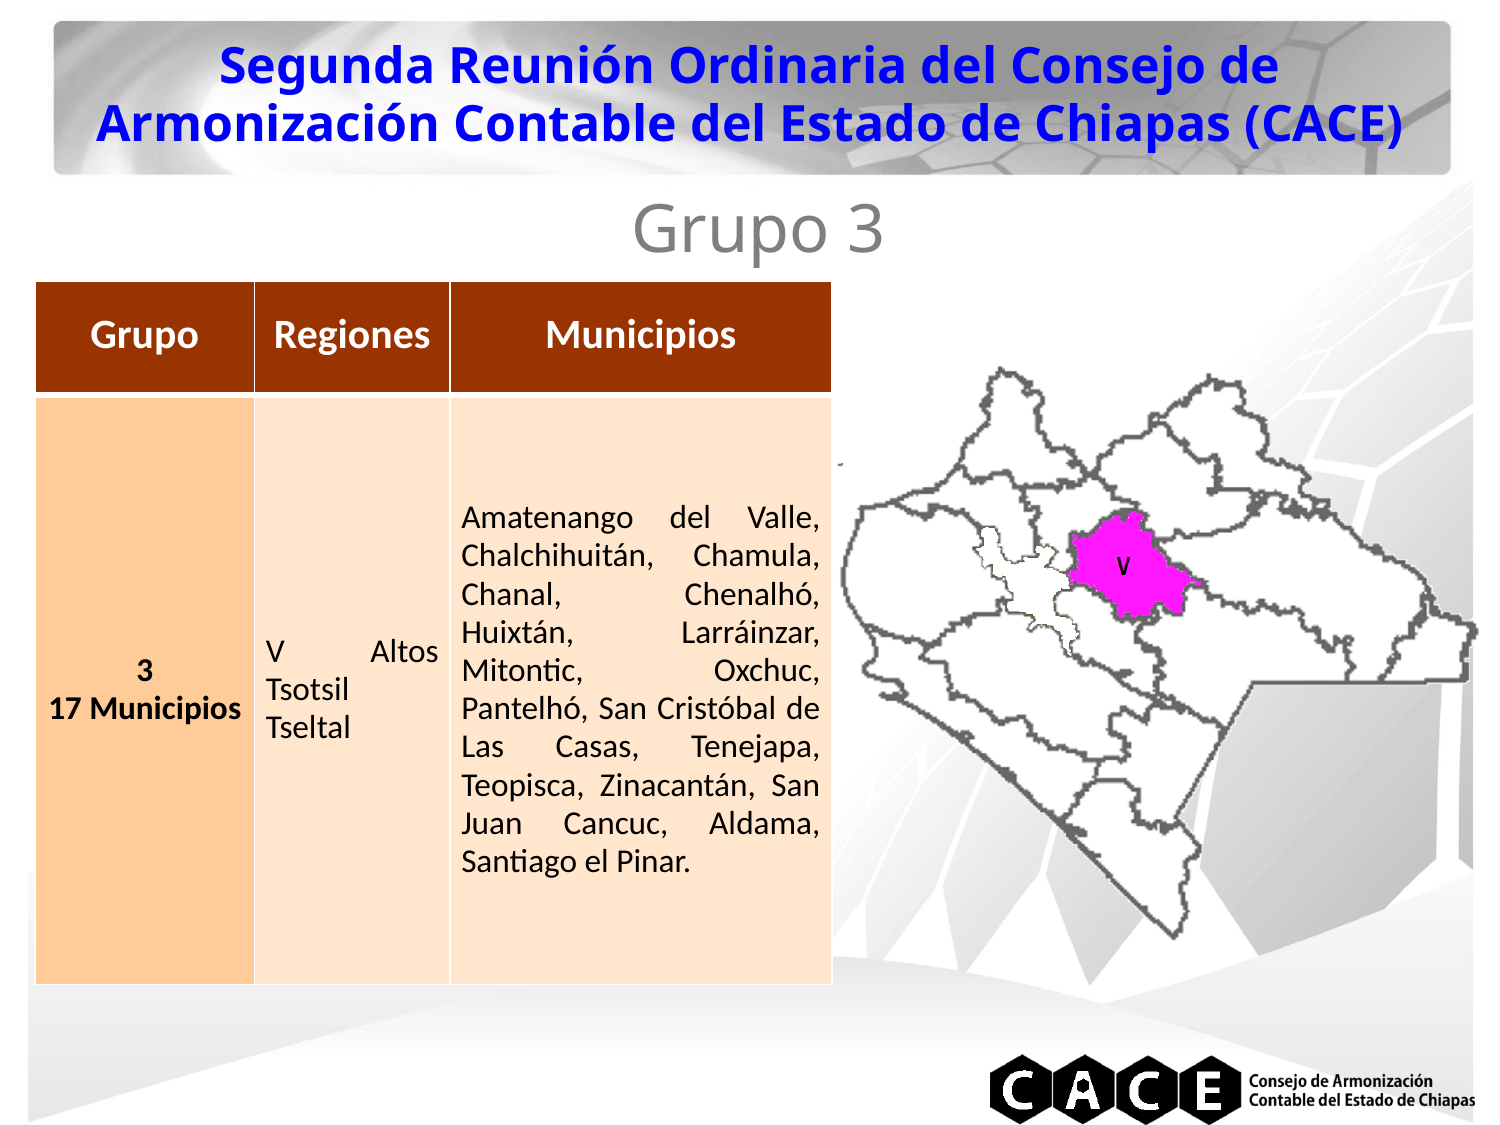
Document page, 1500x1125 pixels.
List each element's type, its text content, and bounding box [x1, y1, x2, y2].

table_cell 3 17 Municipios [36, 398, 254, 984]
table_cell Amatenango del Valle, Chalchihuitán, Chamula, Chanal, Chenalhó, Huixtán, Larráinzar, Mitontic, Oxchuc, Pantelhó, San Cristóbal de Las Casas, Tenejapa, Teopisca, Zinacantán, San Juan Cancuc, Aldama, Santiago el Pinar. [451, 398, 831, 984]
picture [831, 339, 1500, 962]
table_header Regiones [255, 282, 449, 392]
text_box Segunda Reunión Ordinaria del Consejo de Armonización Contable del Estado de Chiapas (CACE) [64, 27, 1436, 160]
table_cell V Altos Tsotsil Tseltal [255, 398, 449, 984]
table_header Municipios [451, 282, 831, 392]
text_box Grupo 3 [152, 187, 1348, 275]
table_header Grupo [36, 282, 254, 392]
